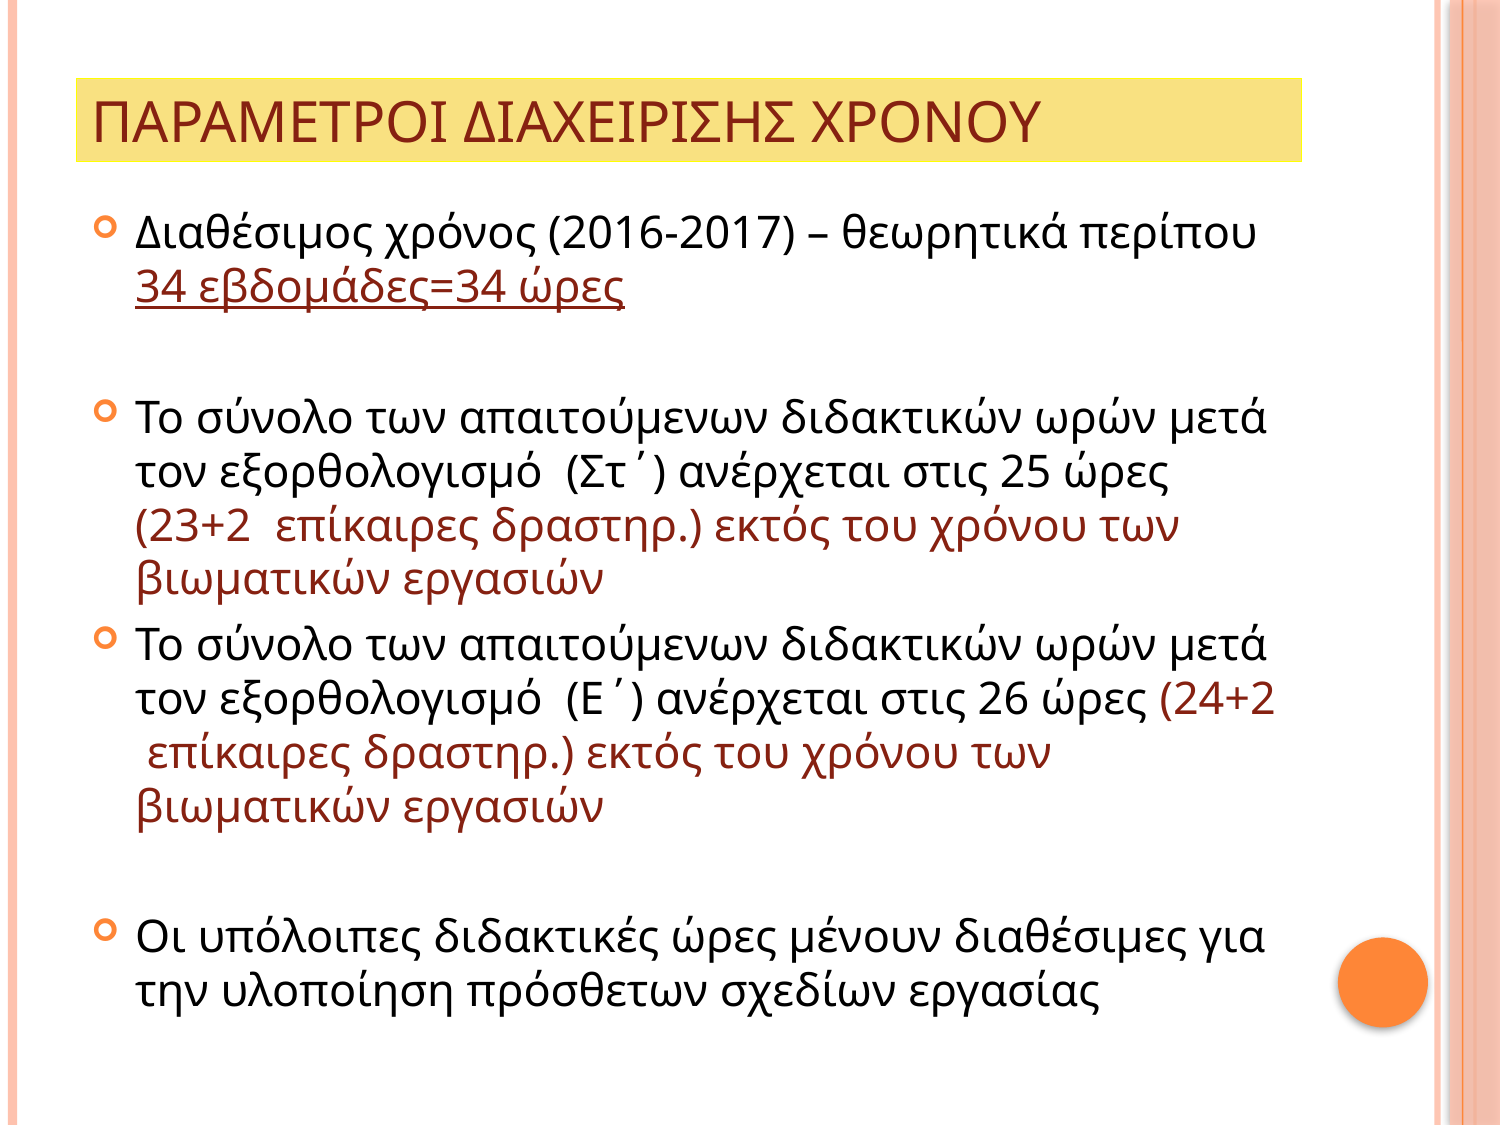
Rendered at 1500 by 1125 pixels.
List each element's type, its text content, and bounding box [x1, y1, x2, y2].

list Διαθέσιμος χρόνος (2016-2017) – θεωρητικά περίπου 34 εβδομάδες=34 ώρες Το σύνολο των απαιτούμενων διδακτικών ωρών μετά τον εξορθολογισμό (Στ΄) ανέρχεται στις 25 ώρες (23+2 επίκαιρες δραστηρ.) εκτός του χρόνου των βιωματικών εργασιών Το σύνολο των απαιτούμενων διδακτικών ωρών μετά τον εξορθολογισμό (Ε΄) ανέρχεται στις 26 ώρες (24+2 επίκαιρες δραστηρ.) εκτός του χρόνου των βιωματικών εργασιών Οι υπόλοιπες διδακτικές ώρες μένουν διαθέσιμες για την υλοποίηση πρόσθετων σχεδίων εργασίας [76, 196, 1302, 1024]
title Παραμετροι διαχειρισησ χρονου [76, 78, 1302, 162]
